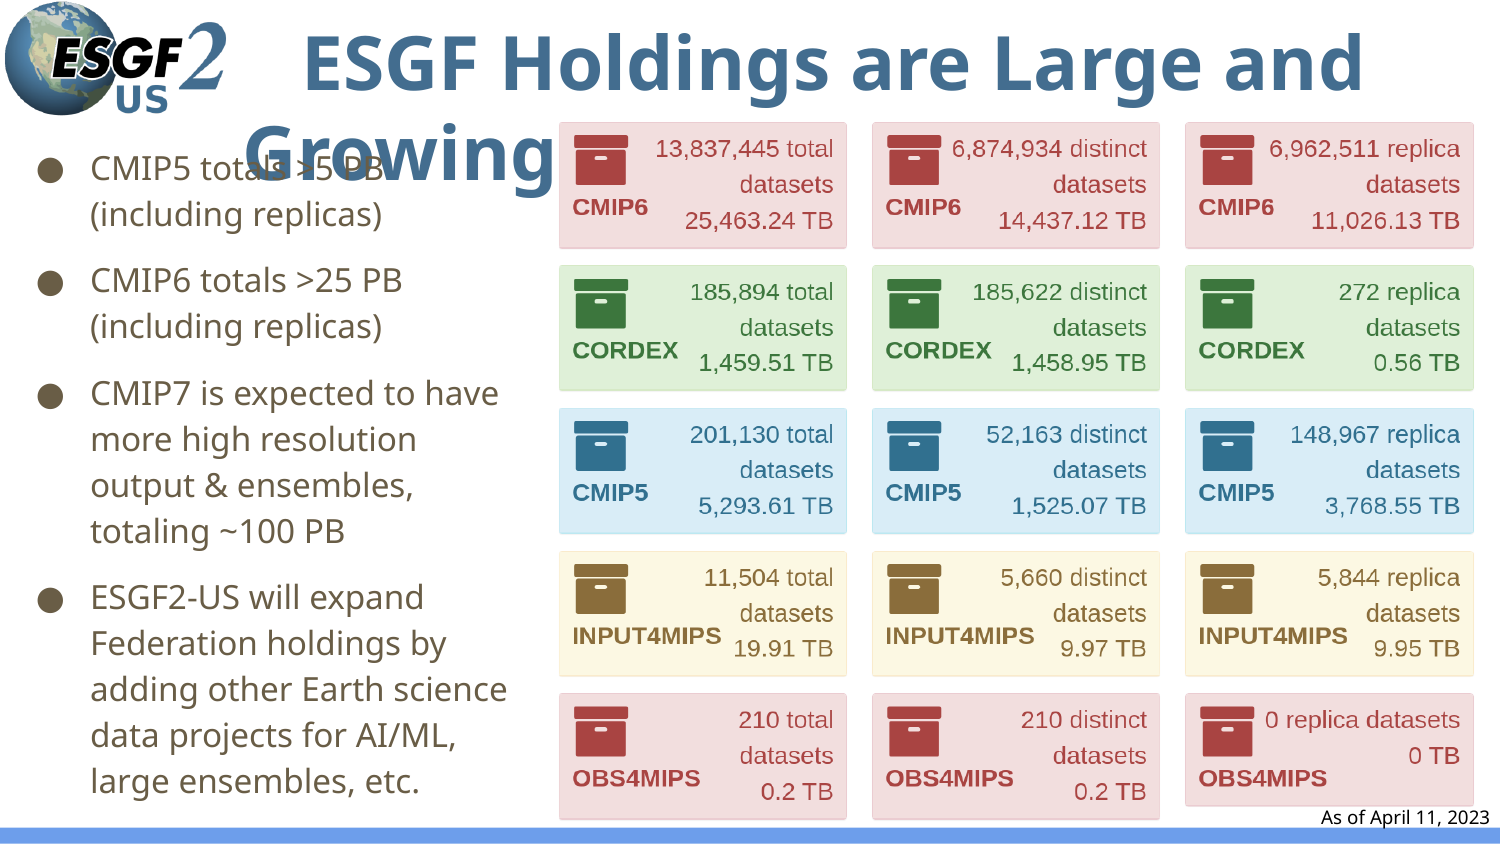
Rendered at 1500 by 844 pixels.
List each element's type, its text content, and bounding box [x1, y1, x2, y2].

list CMIP5 totals >5 PB (including replicas) CMIP6 totals >25 PB (including replicas) CMIP7 is expected to have more high resolution output & ensembles, totaling ~100 PB ESGF2-US will expand Federation holdings by adding other Earth science data projects for AI/ML, large ensembles, etc. [0, 115, 526, 826]
title ESGF Holdings are Large and Growing [227, 0, 1500, 116]
text_box As of April 11, 2023 [1482, 805, 1498, 830]
picture [550, 115, 1479, 826]
picture [3, 0, 227, 115]
